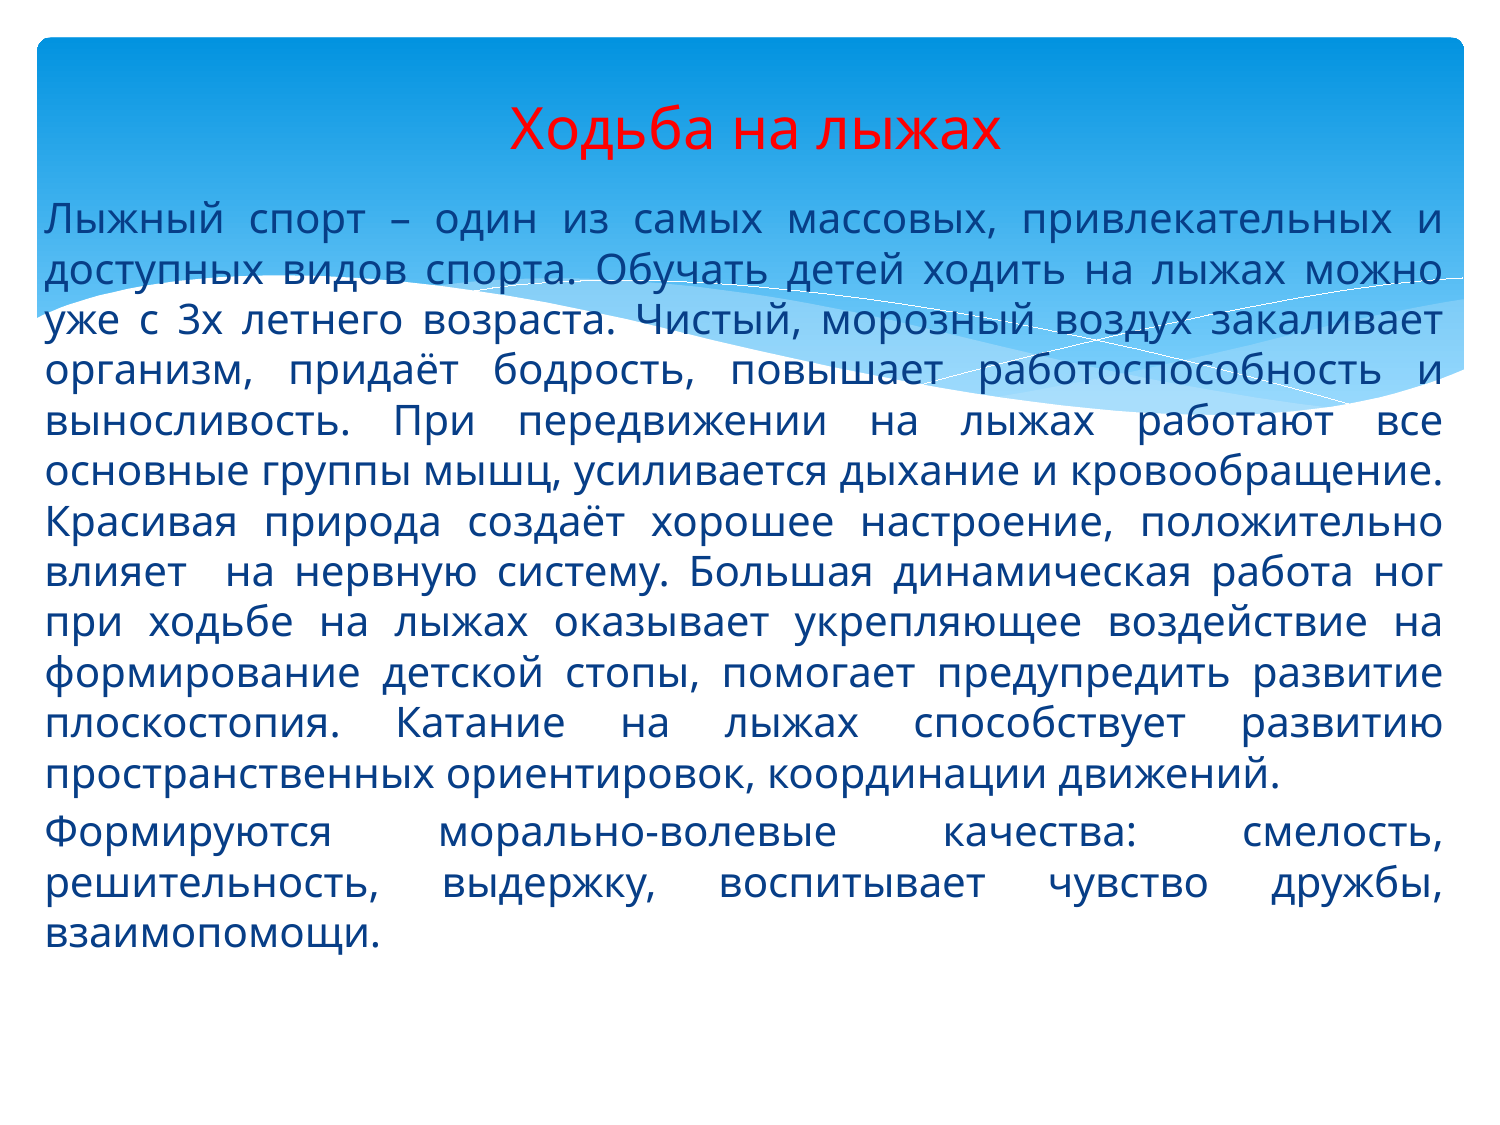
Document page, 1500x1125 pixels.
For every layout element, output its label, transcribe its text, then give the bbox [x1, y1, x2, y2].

title Ходьба на лыжах [88, 55, 1425, 197]
list Лыжный спорт – один из самых массовых, привлекательных и доступных видов спорта. Обучать детей ходить на лыжах можно уже с 3х летнего возраста. Чистый, морозный воздух закаливает организм, придаёт бодрость, повышает работоспособность и выносливость. При передвижении на лыжах работают все основные группы мышц, усиливается дыхание и кровообращение. Красивая природа создаёт хорошее настроение, положительно влияет на нервную систему. Большая динамическая работа ног при ходьбе на лыжах оказывает укрепляющее воздействие на формирование детской стопы, помогает предупредить развитие плоскостопия. Катание на лыжах способствует развитию пространственных ориентировок, координации движений. Формируются морально-волевые качества: смелость, решительность, выдержку, воспитывает чувство дружбы, взаимопомощи. [29, 184, 1459, 1005]
